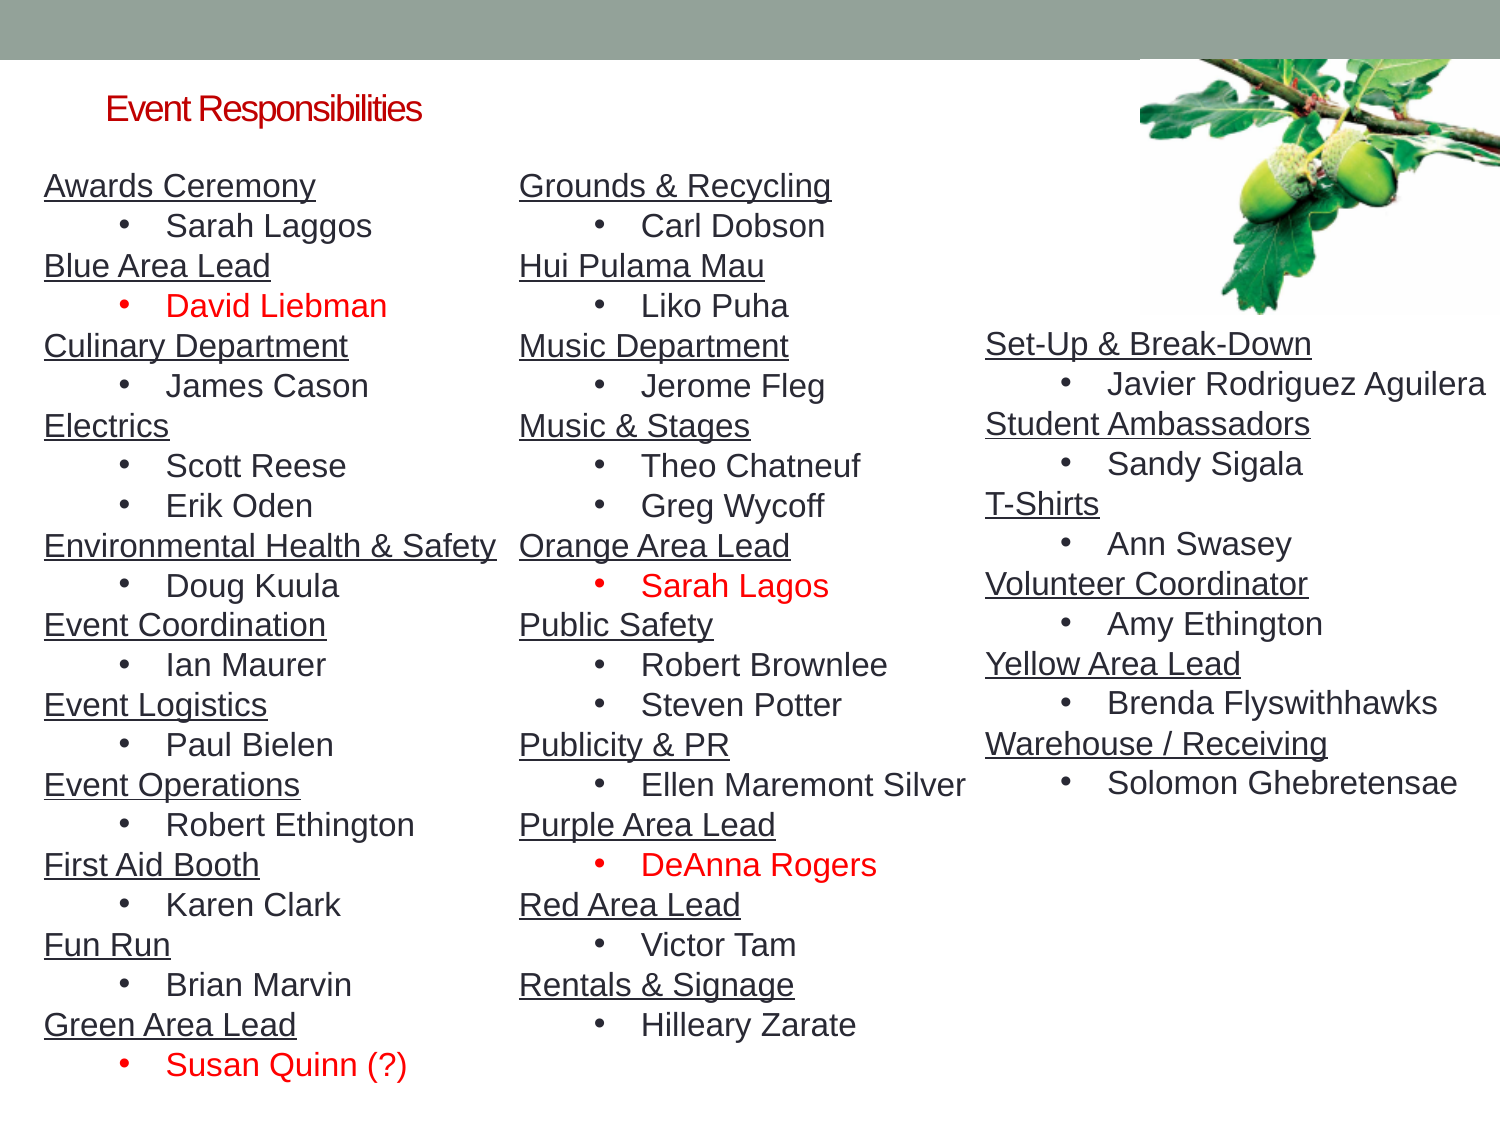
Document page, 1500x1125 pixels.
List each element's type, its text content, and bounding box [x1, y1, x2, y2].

picture [1140, 59, 1500, 316]
text_box Grounds & Recycling Carl Dobson Hui Pulama Mau Liko Puha Music Department Jerome Fleg Music & Stages Theo Chatneuf Greg Wycoff Orange Area Lead Sarah Lagos Public Safety Robert Brownlee Steven Potter Publicity & PR Ellen Maremont Silver Purple Area Lead DeAnna Rogers Red Area Lead Victor Tam Rentals & Signage Hilleary Zarate [504, 157, 1103, 1051]
text_box Awards Ceremony Sarah Laggos Blue Area Lead David Liebman Culinary Department James Cason Electrics Scott Reese Erik Oden Environmental Health & Safety Doug Kuula Event Coordination Ian Maurer Event Logistics Paul Bielen Event Operations Robert Ethington First Aid Booth Karen Clark Fun Run Brian Marvin Green Area Lead Susan Quinn (?) [28, 157, 666, 1091]
text_box Set-Up & Break-Down Javier Rodriguez Aguilera Student Ambassadors Sandy Sigala T-Shirts Ann Swasey Volunteer Coordinator Amy Ethington Yellow Area Lead Brenda Flyswithhawks Warehouse / Receiving Solomon Ghebretensae [970, 315, 1500, 809]
title Event Responsibilities [90, 27, 1410, 137]
